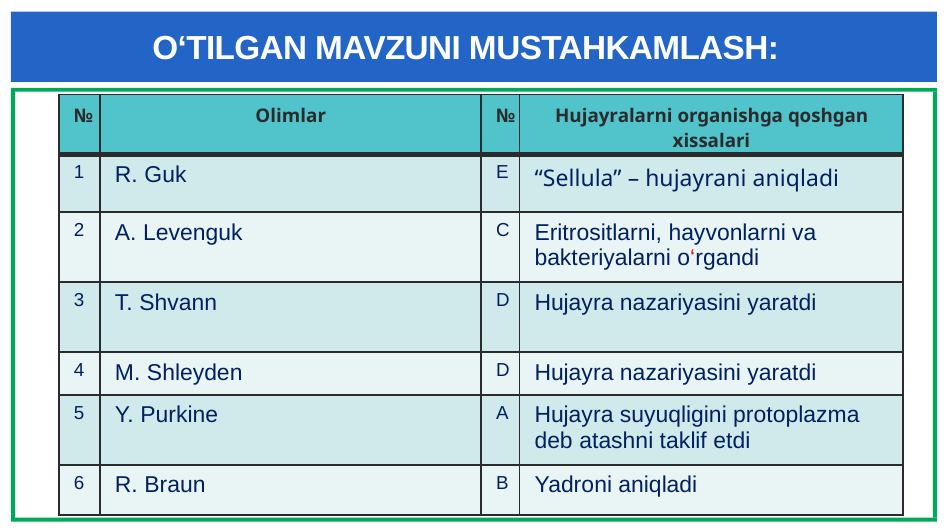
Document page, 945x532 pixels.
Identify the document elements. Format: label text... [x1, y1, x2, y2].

table_cell Hujayra nazariyasini yaratdi [520, 353, 902, 394]
table_cell A. Levenguk [101, 213, 480, 281]
table_cell T. Shvann [101, 283, 480, 351]
table_cell E [482, 157, 519, 211]
table_header Olimlar [101, 95, 480, 152]
table_cell A [482, 396, 519, 464]
table_cell Hujayra suyuqligini protoplazma deb atashni taklif etdi [520, 396, 902, 464]
table_cell C [482, 213, 519, 281]
table_header № [60, 95, 99, 152]
title O‘TILGAN MAVZUNI MUSTAHKAMLASH: [11, 0, 928, 91]
table_cell R. Guk [101, 157, 480, 211]
table_cell 6 [60, 466, 99, 514]
table_cell M. Shleyden [101, 353, 480, 394]
table_cell 1 [60, 157, 99, 211]
table_cell Yadroni aniqladi [520, 466, 902, 514]
table_header № [482, 95, 519, 152]
table_cell D [482, 353, 519, 394]
table_cell Eritrositlarni, hayvonlarni va bakteriyalarni o‘rgandi [520, 213, 902, 281]
table_cell B [482, 466, 519, 514]
table_cell Y. Purkine [101, 396, 480, 464]
table_cell D [482, 283, 519, 351]
table_cell “Sellula” – hujayrani aniqladi [520, 157, 902, 211]
table_cell 2 [60, 213, 99, 281]
table_header Hujayralarni organishga qoshgan xissalari [520, 95, 902, 152]
table_cell 3 [60, 283, 99, 351]
table_cell 4 [60, 353, 99, 394]
table_cell R. Braun [101, 466, 480, 514]
table_cell Hujayra nazariyasini yaratdi [520, 283, 902, 351]
table_cell 5 [60, 396, 99, 464]
